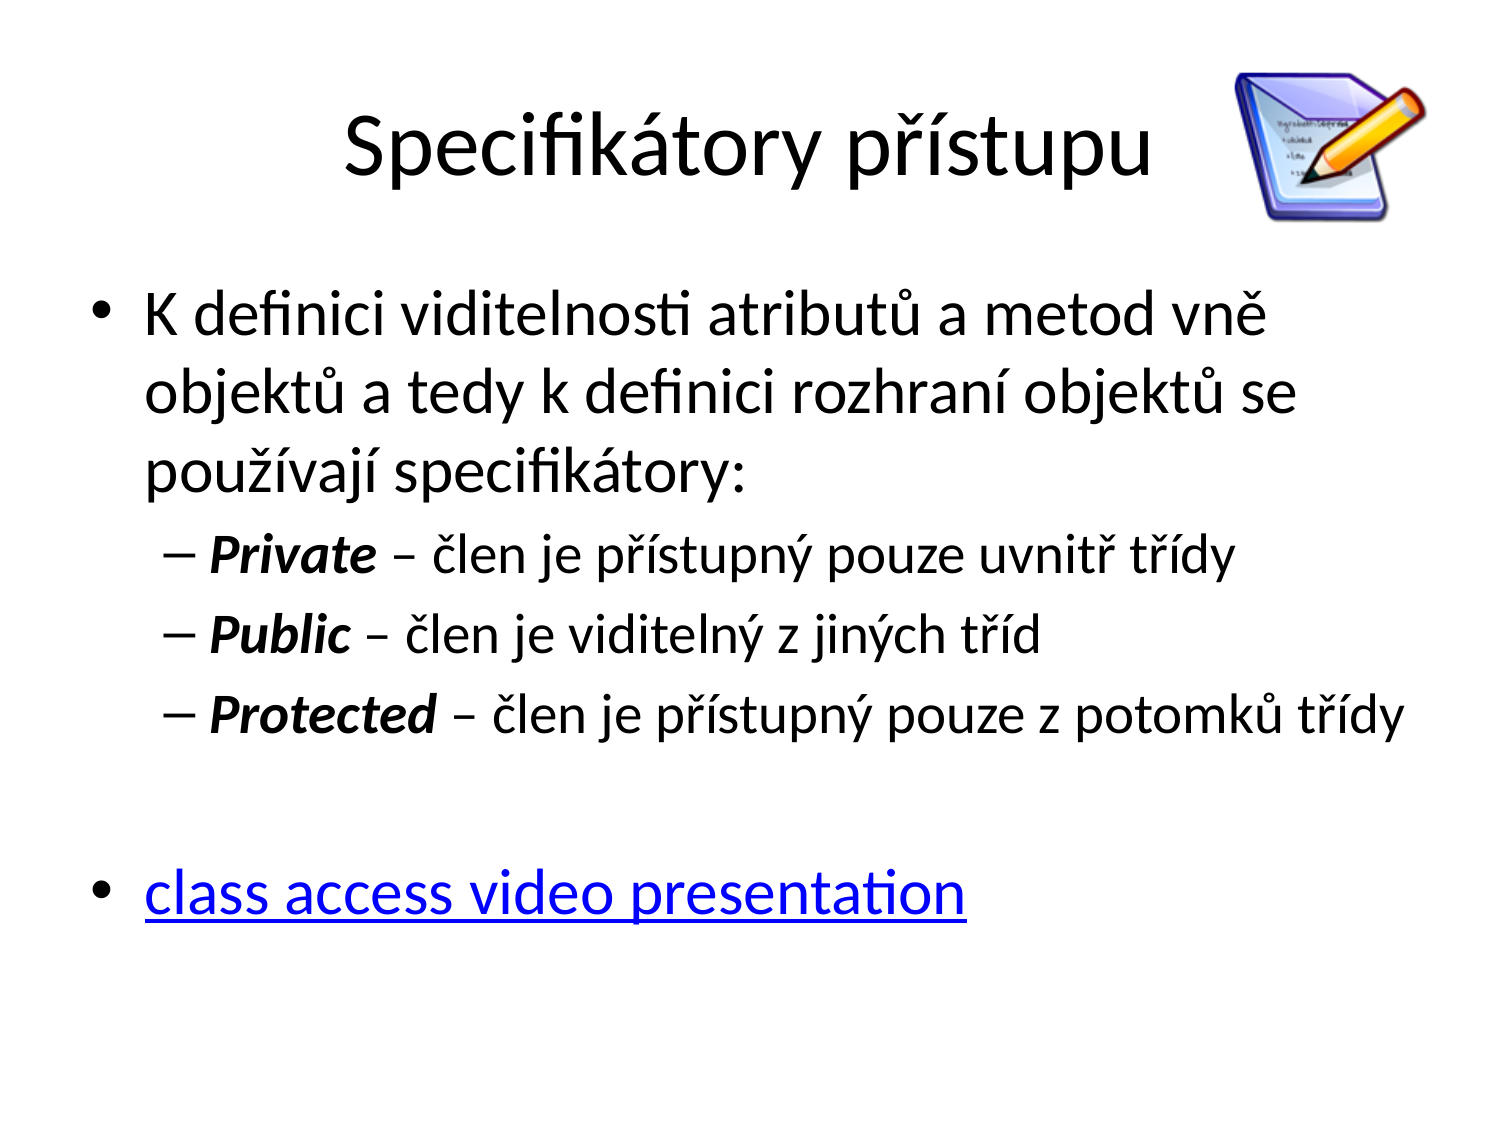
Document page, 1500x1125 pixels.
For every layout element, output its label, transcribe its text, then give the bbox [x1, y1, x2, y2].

list K definici viditelnosti atributů a metod vně objektů a tedy k definici rozhraní objektů se používají specifikátory: Private – člen je přístupný pouze uvnitř třídy Public – člen je viditelný z jiných tříd Protected – člen je přístupný pouze z potomků třídy class access video presentation [75, 262, 1425, 1005]
picture [1230, 46, 1431, 248]
title Specifikátory přístupu [75, 45, 1231, 233]
